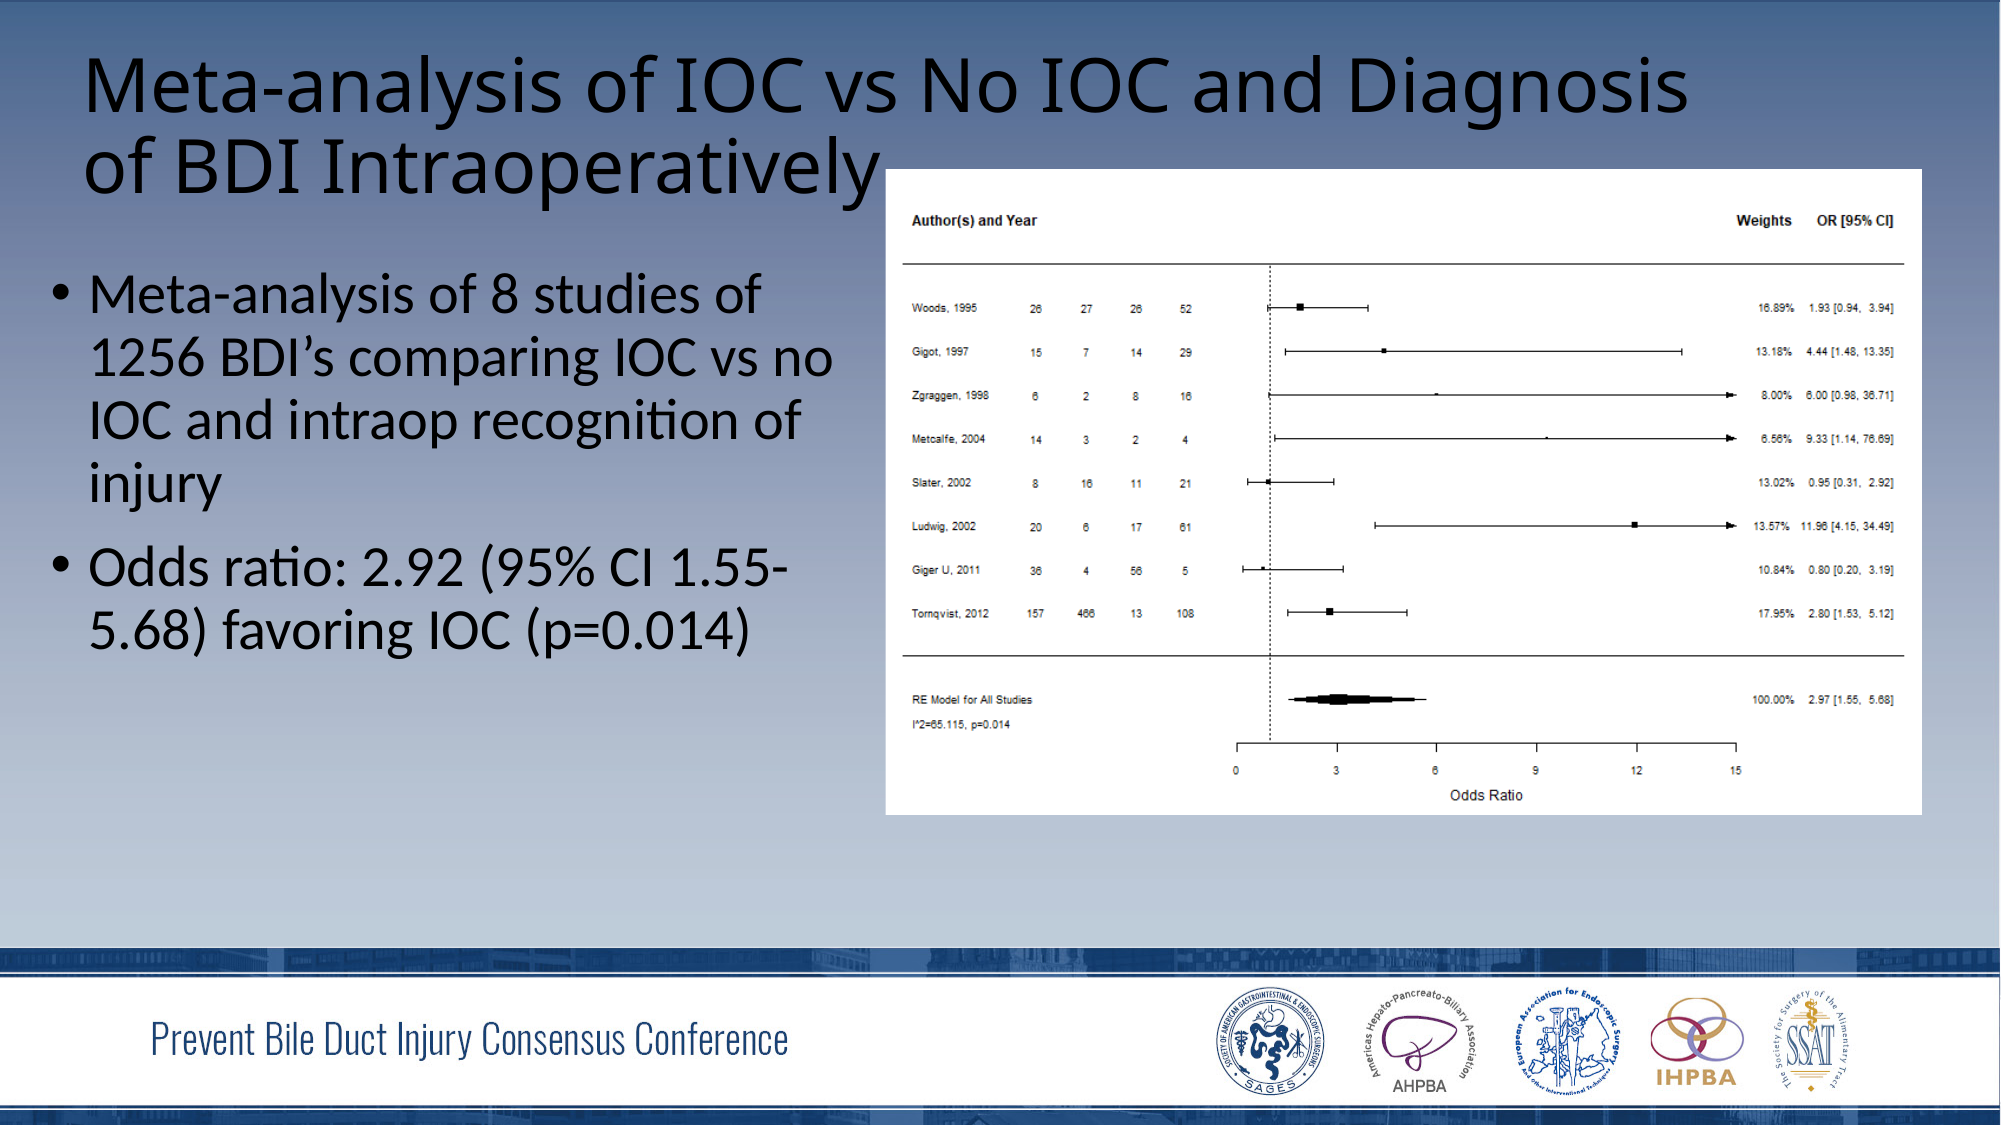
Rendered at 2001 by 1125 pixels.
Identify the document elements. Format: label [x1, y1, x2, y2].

picture [0, 0, 2001, 1125]
list [885, 169, 1922, 815]
